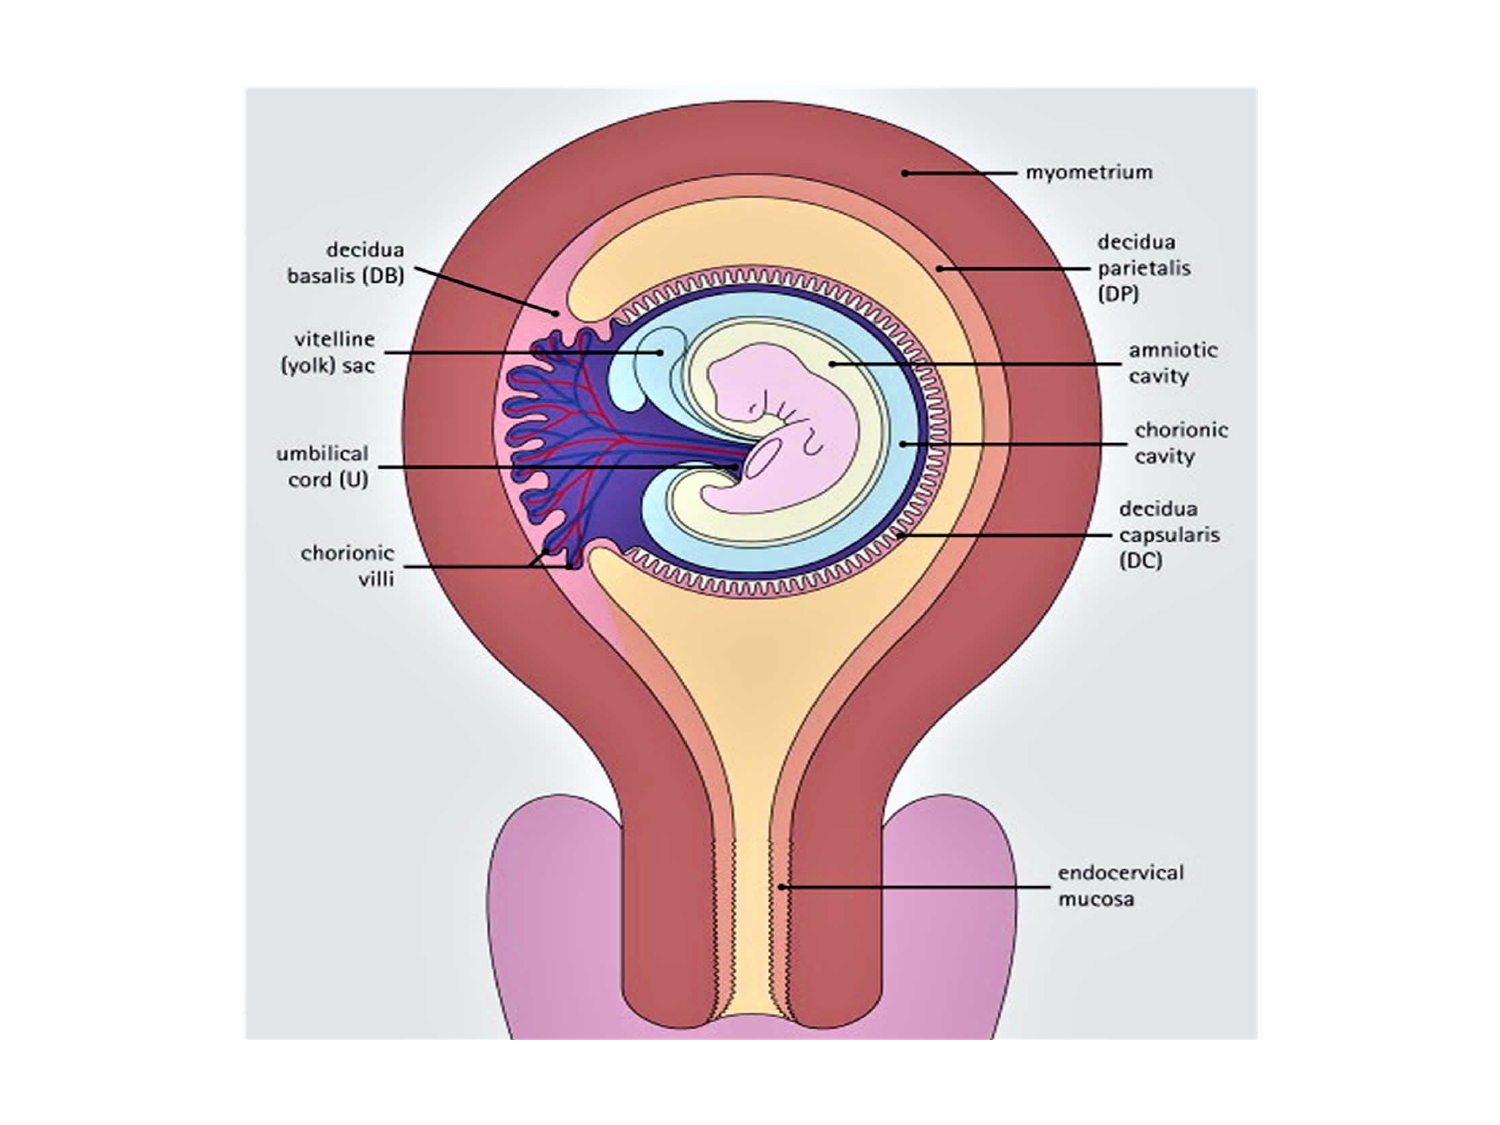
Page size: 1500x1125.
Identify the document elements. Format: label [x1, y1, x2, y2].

list [241, 85, 1258, 1040]
